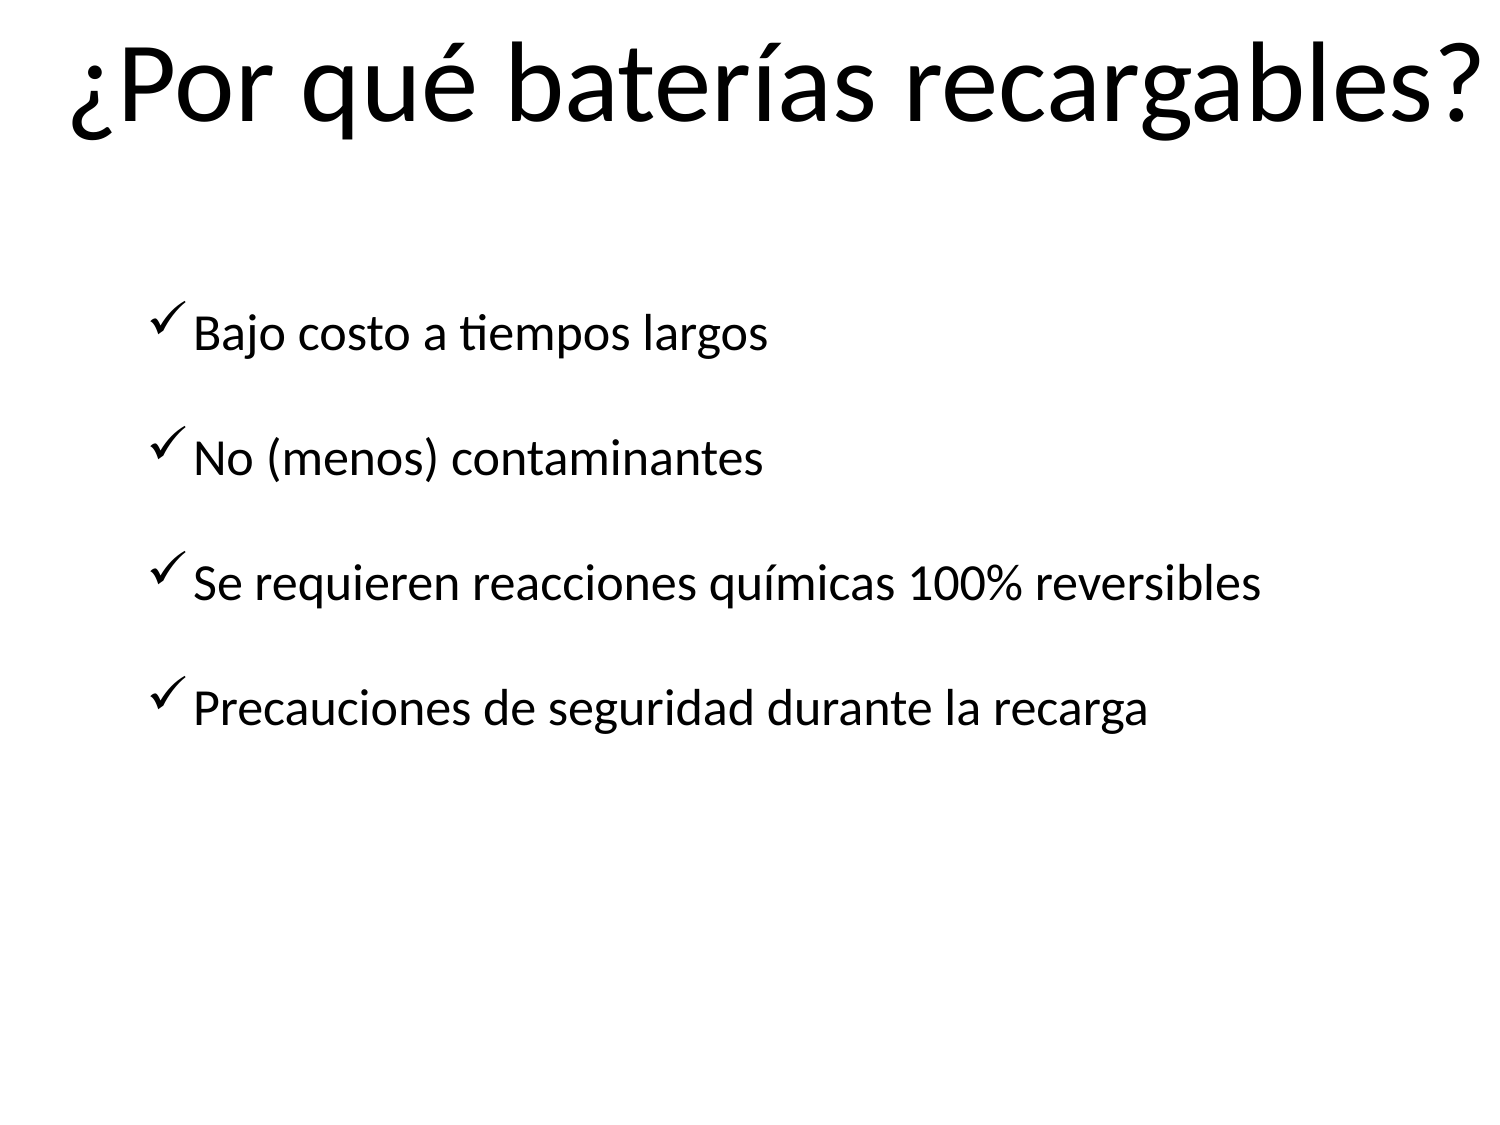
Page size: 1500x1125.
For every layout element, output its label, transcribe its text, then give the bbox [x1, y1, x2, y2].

text_box Bajo costo a tiempos largos No (menos) contaminantes Se requieren reacciones químicas 100% reversibles Precauciones de seguridad durante la recarga [131, 290, 1277, 806]
text_box ¿Por qué baterías recargables? [50, 0, 1500, 153]
